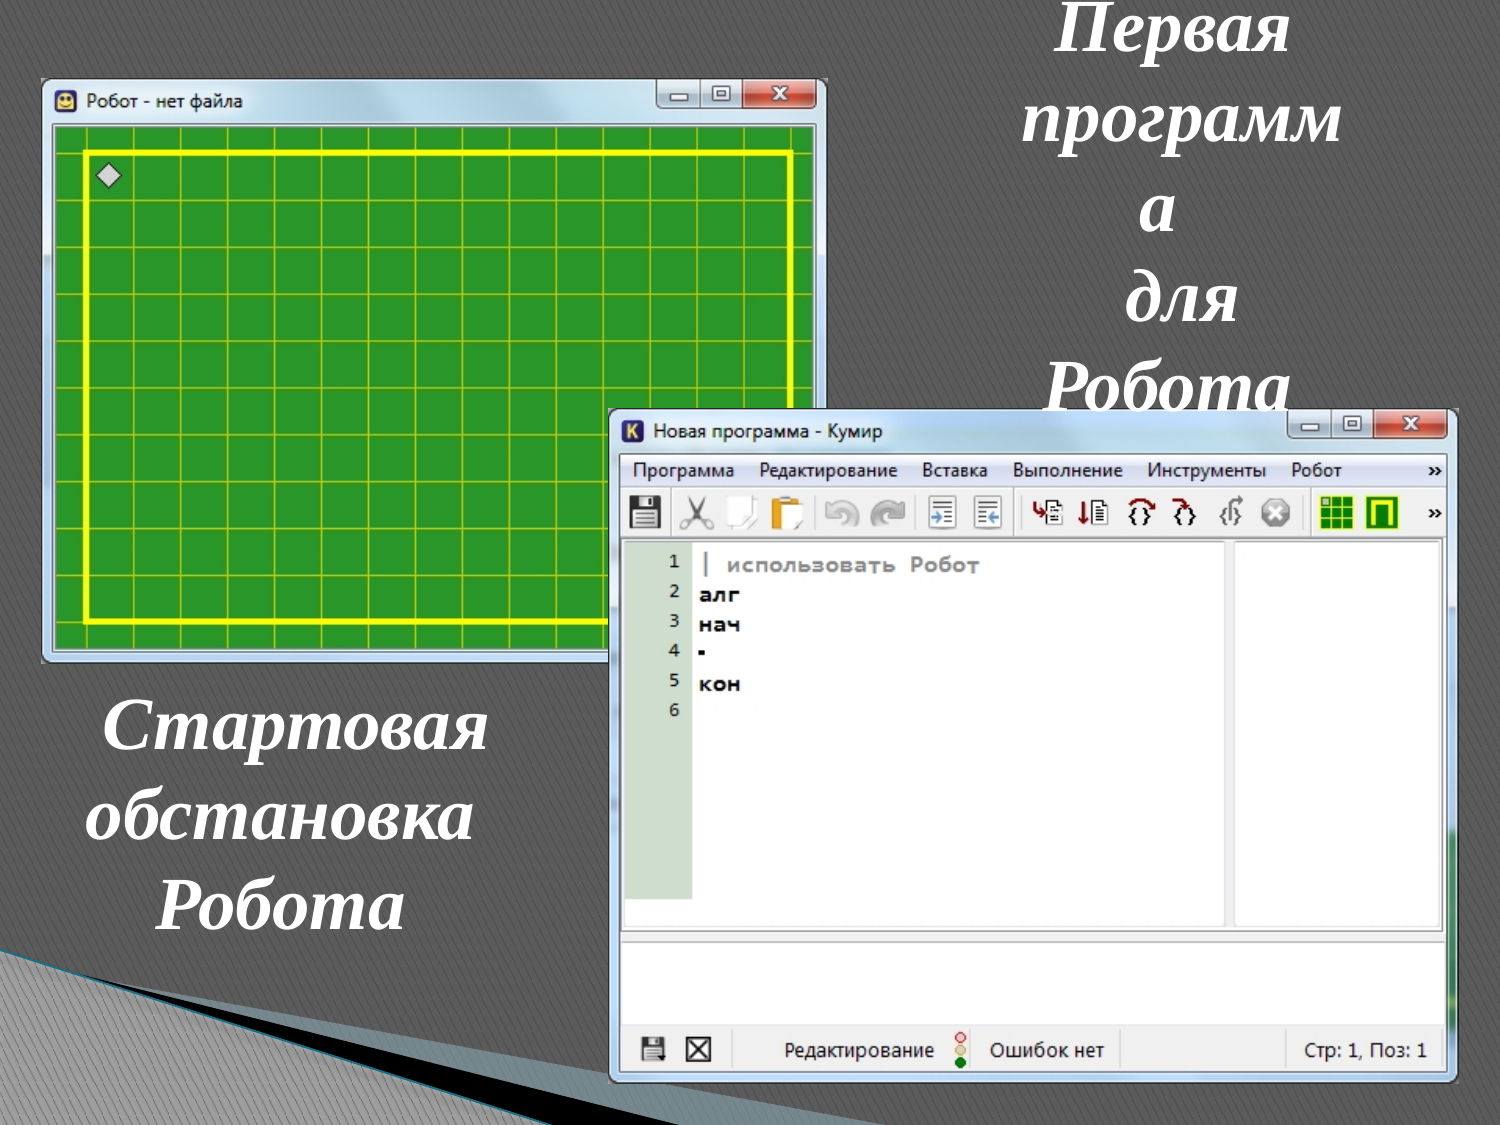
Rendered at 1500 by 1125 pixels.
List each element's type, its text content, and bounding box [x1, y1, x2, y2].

text_box Стартовая обстановка Робота [0, 666, 562, 952]
text_box Первая программа для Робота [960, 59, 1375, 345]
picture [41, 77, 1459, 1085]
